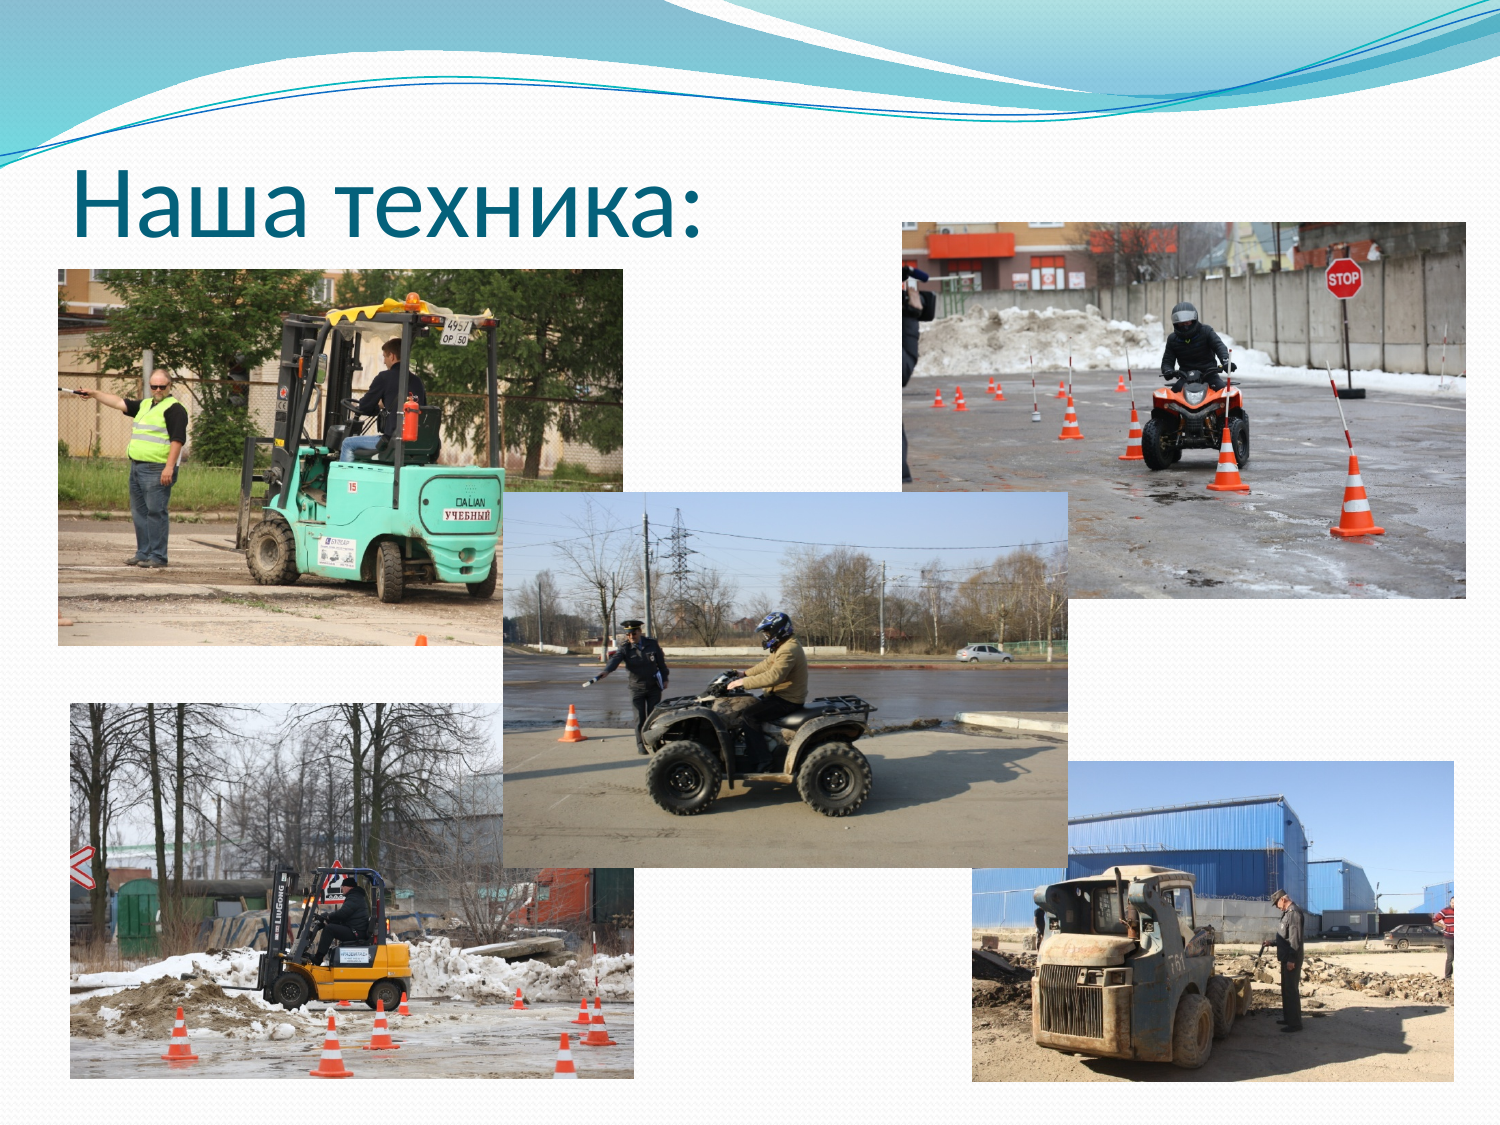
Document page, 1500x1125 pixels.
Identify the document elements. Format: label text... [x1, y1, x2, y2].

picture [70, 702, 635, 1080]
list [972, 761, 1454, 1083]
title Наша техника: [70, 70, 1421, 258]
picture [58, 222, 1467, 869]
